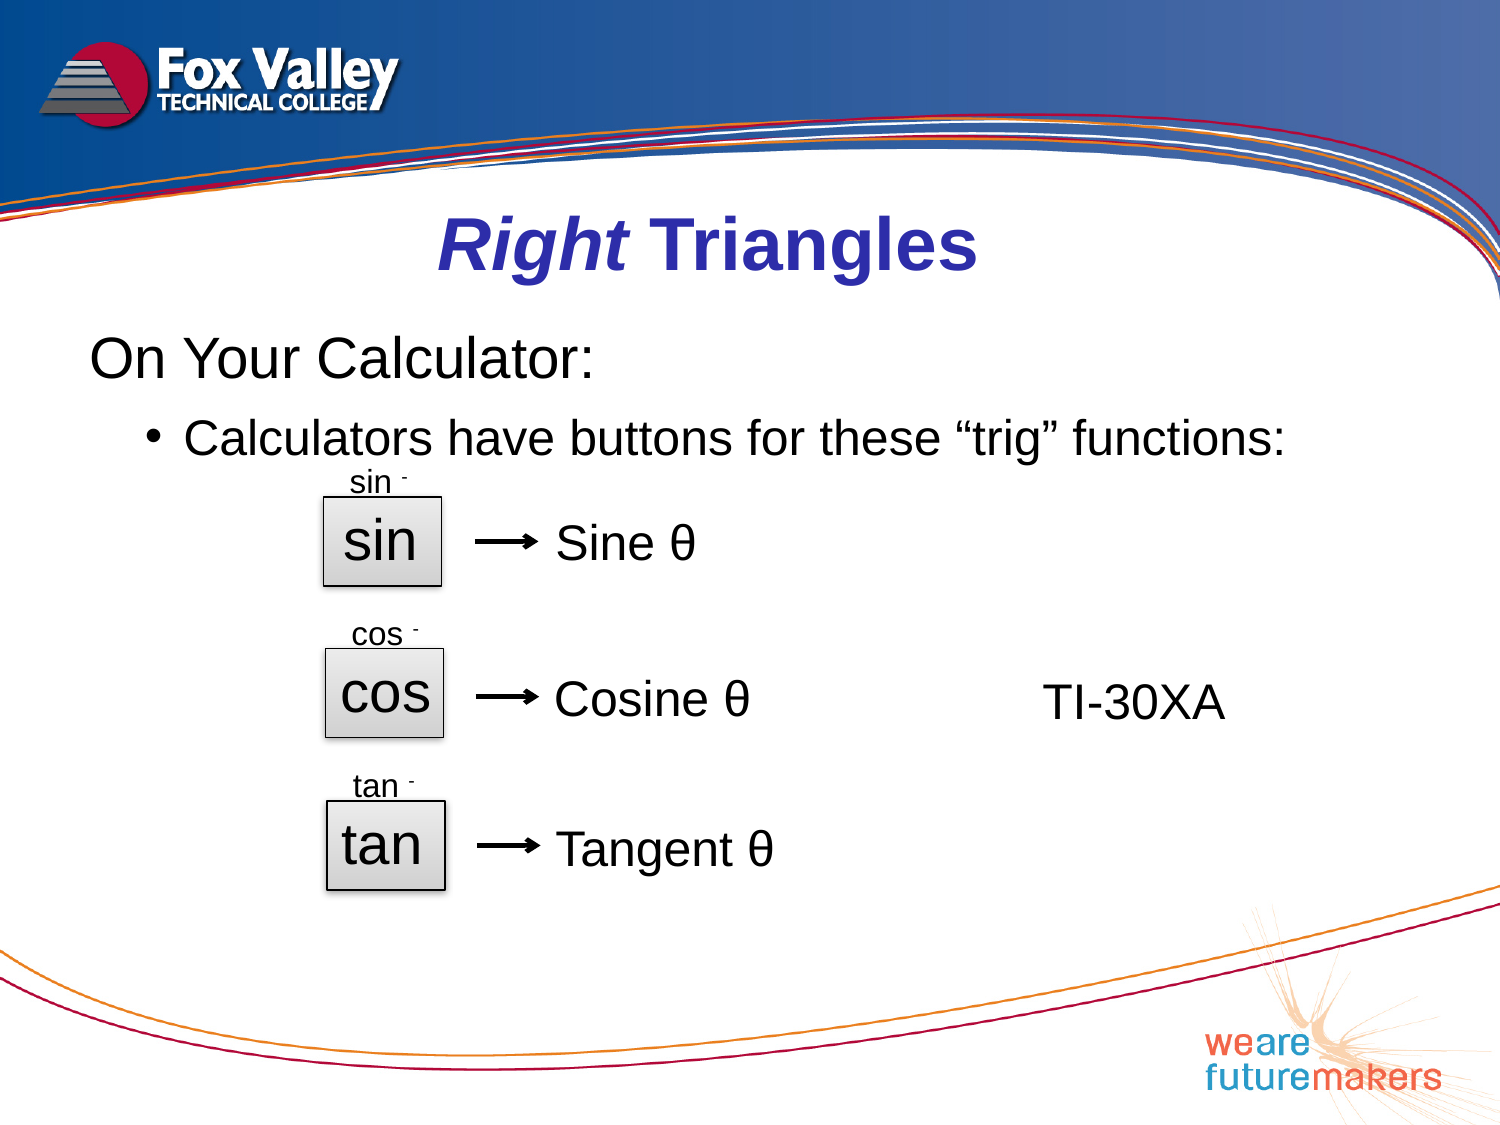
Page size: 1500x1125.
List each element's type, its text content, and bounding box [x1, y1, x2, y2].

text_box Right Triangles [401, 187, 995, 293]
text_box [297, 452, 455, 587]
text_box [299, 604, 457, 738]
text_box Sine θ [540, 503, 731, 578]
text_box Calculators have buttons for these “trig” functions: [130, 398, 1353, 473]
text_box Tangent θ [540, 808, 809, 884]
text_box TI-30XA [1027, 661, 1260, 737]
text_box Cosine θ [539, 658, 808, 734]
picture [0, 0, 1500, 1125]
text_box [300, 756, 459, 891]
text_box On Your Calculator: [74, 312, 1311, 398]
